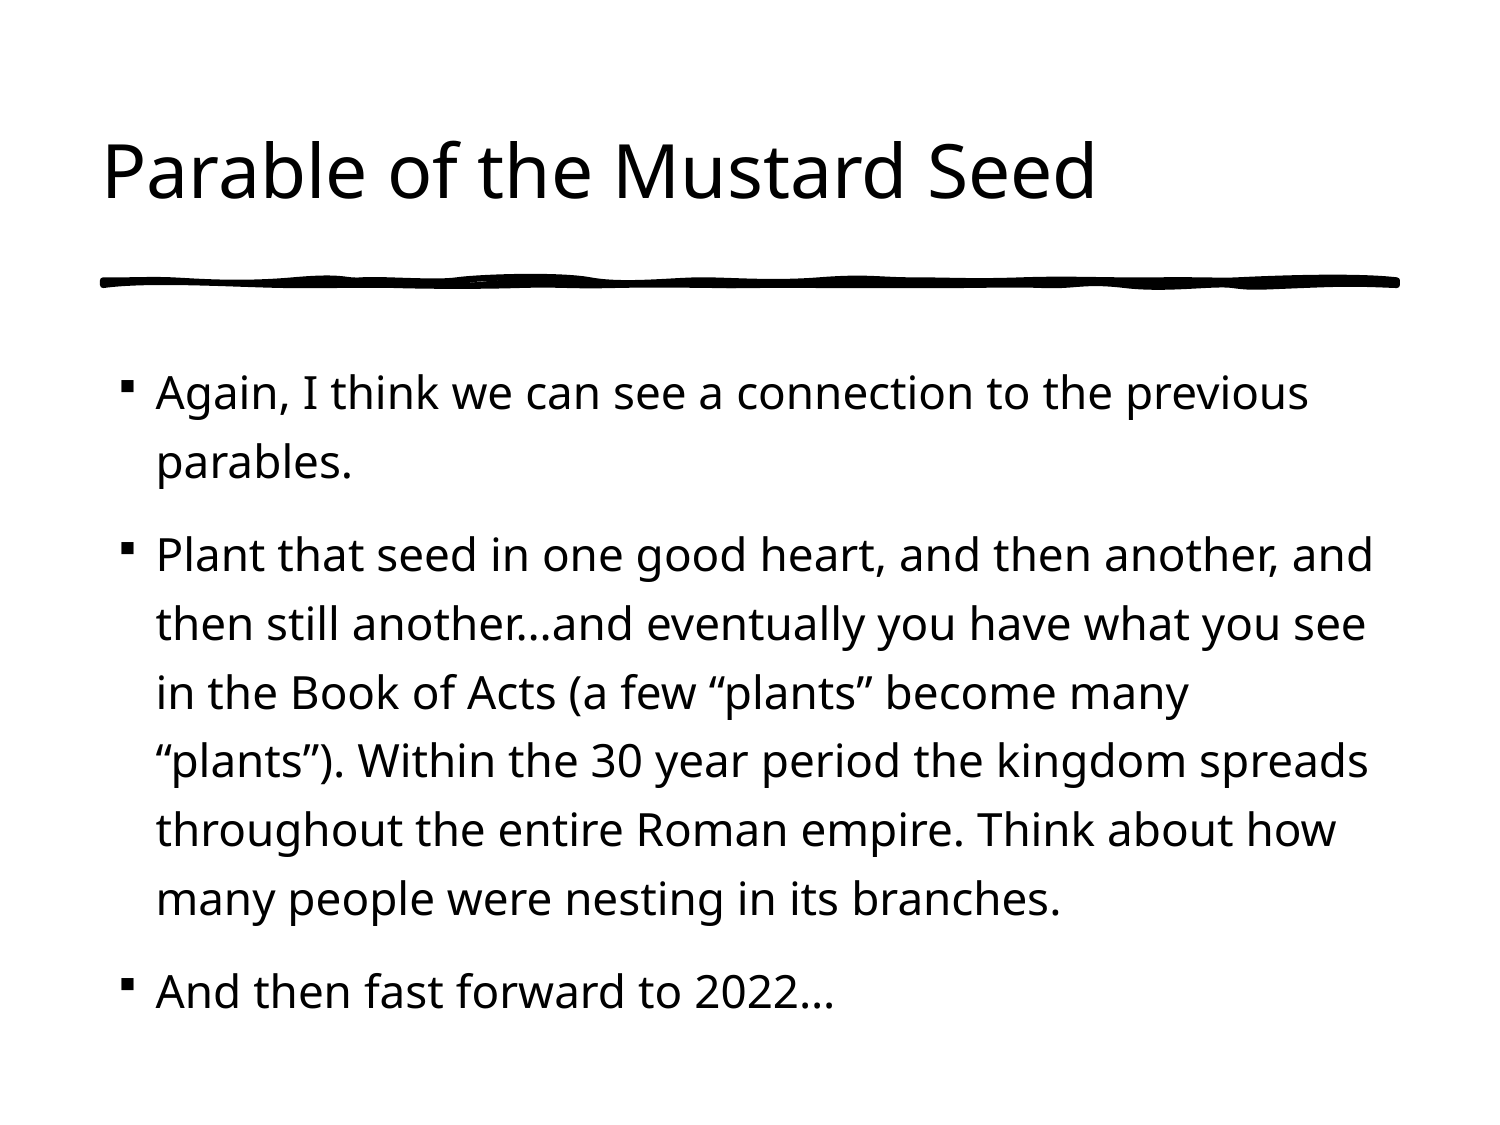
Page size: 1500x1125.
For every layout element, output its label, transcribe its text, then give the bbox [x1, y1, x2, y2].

title Parable of the Mustard Seed [86, 59, 1432, 278]
list Again, I think we can see a connection to the previous parables. Plant that seed in one good heart, and then another, and then still another…and eventually you have what you see in the Book of Acts (a few “plants” become many “plants”). Within the 30 year period the kingdom spreads throughout the entire Roman empire. Think about how many people were nesting in its branches. And then fast forward to 2022… [103, 316, 1397, 1052]
